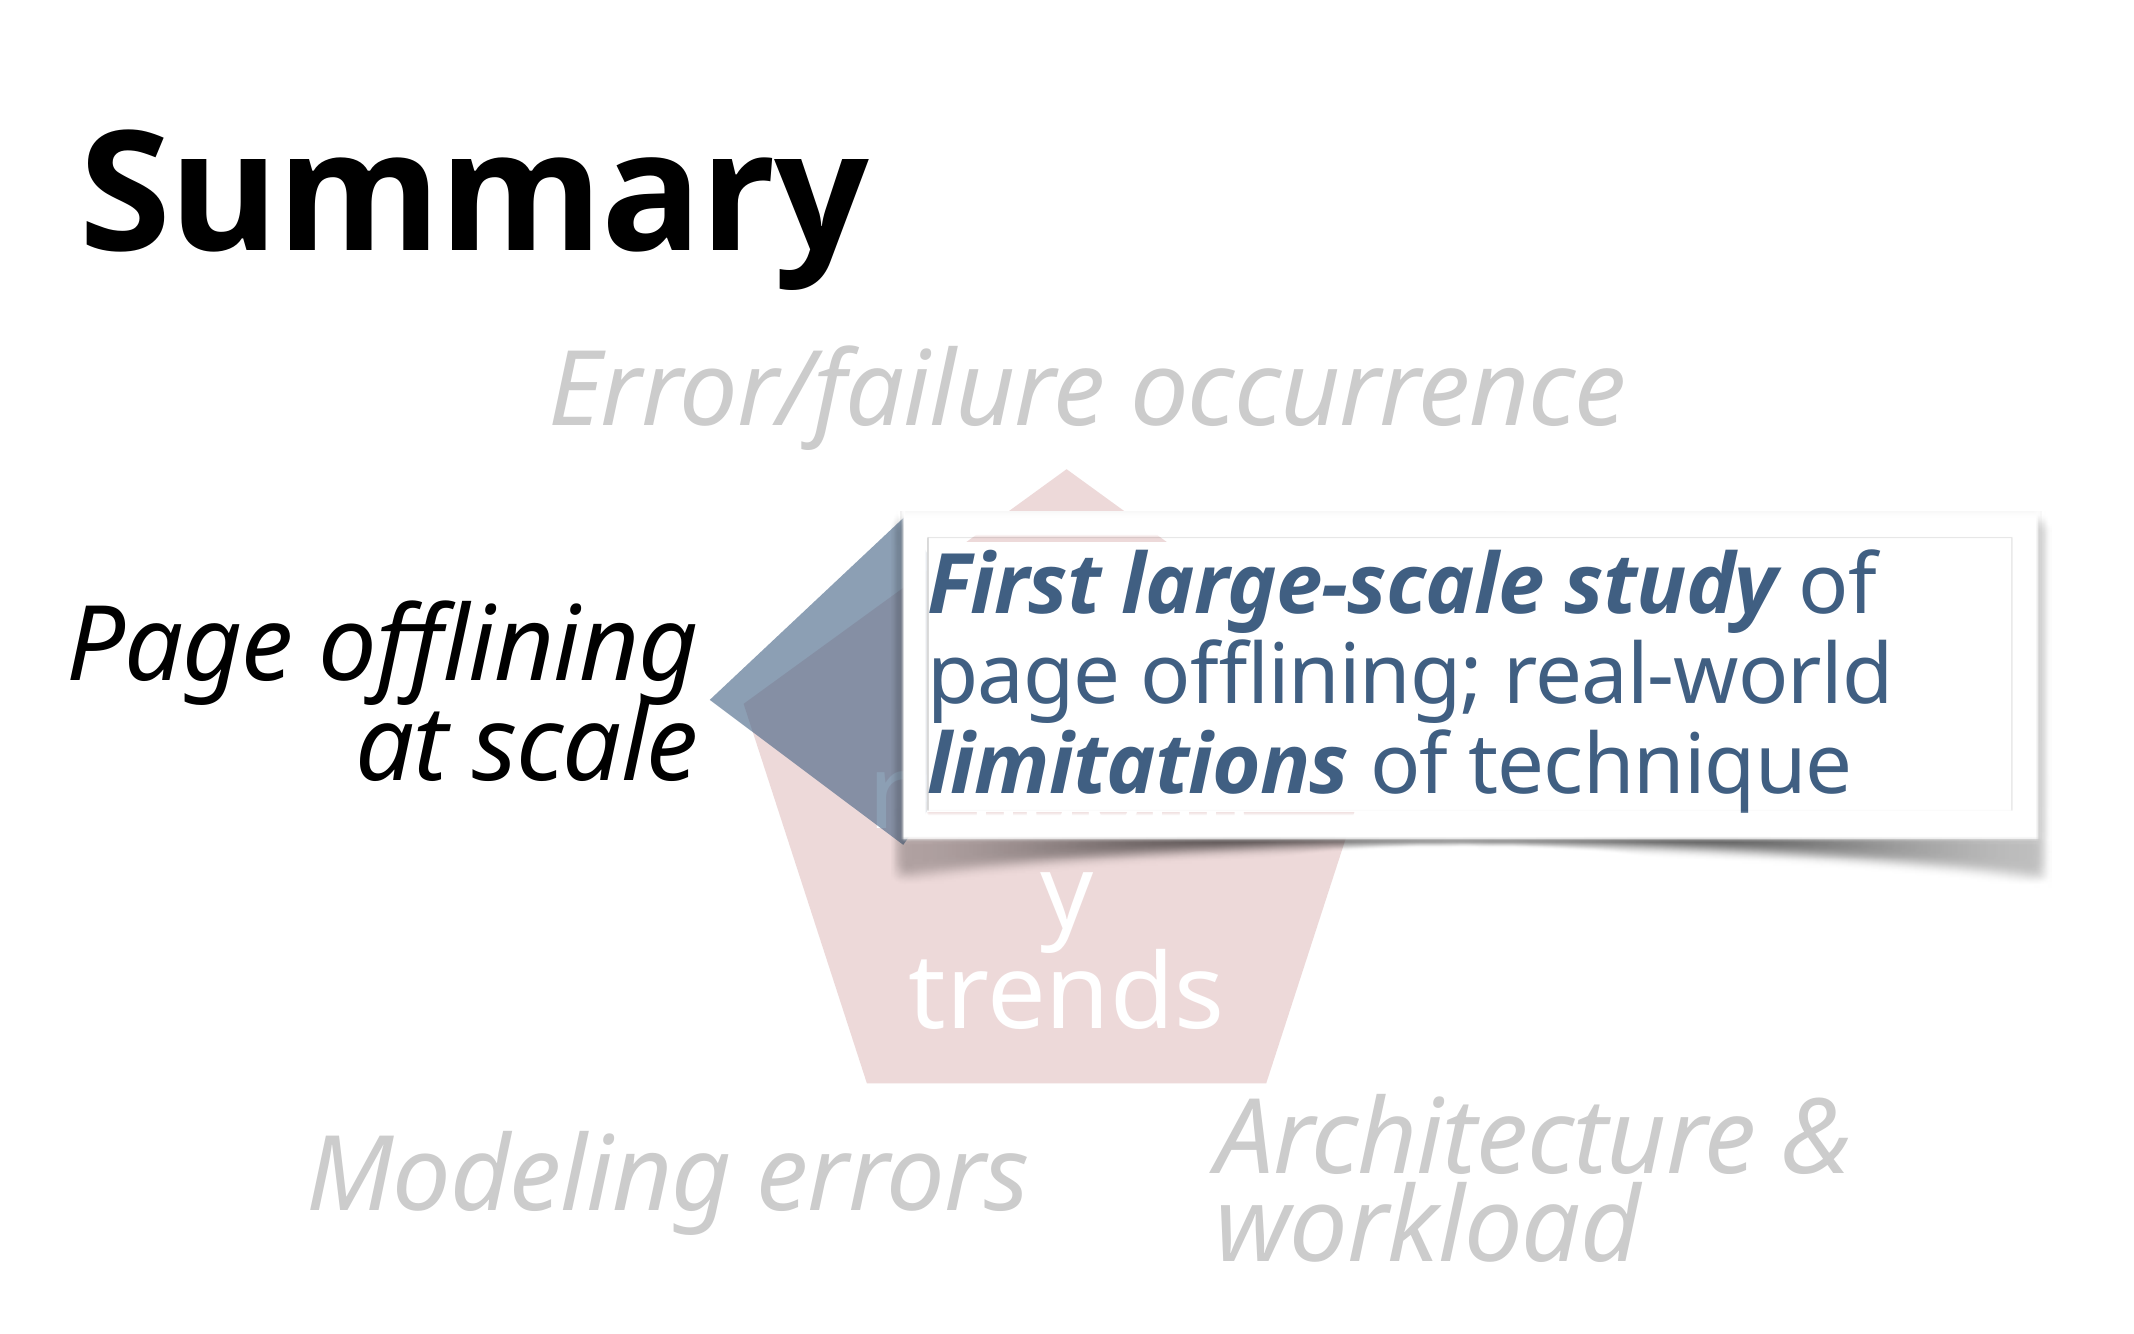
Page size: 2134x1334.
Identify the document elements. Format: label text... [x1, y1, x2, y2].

text_box Page offlining at scale [57, 591, 708, 809]
text_box [28, 239, 2078, 1304]
text_box Summary [71, 75, 879, 293]
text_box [891, 511, 2052, 889]
text_box [709, 534, 886, 832]
